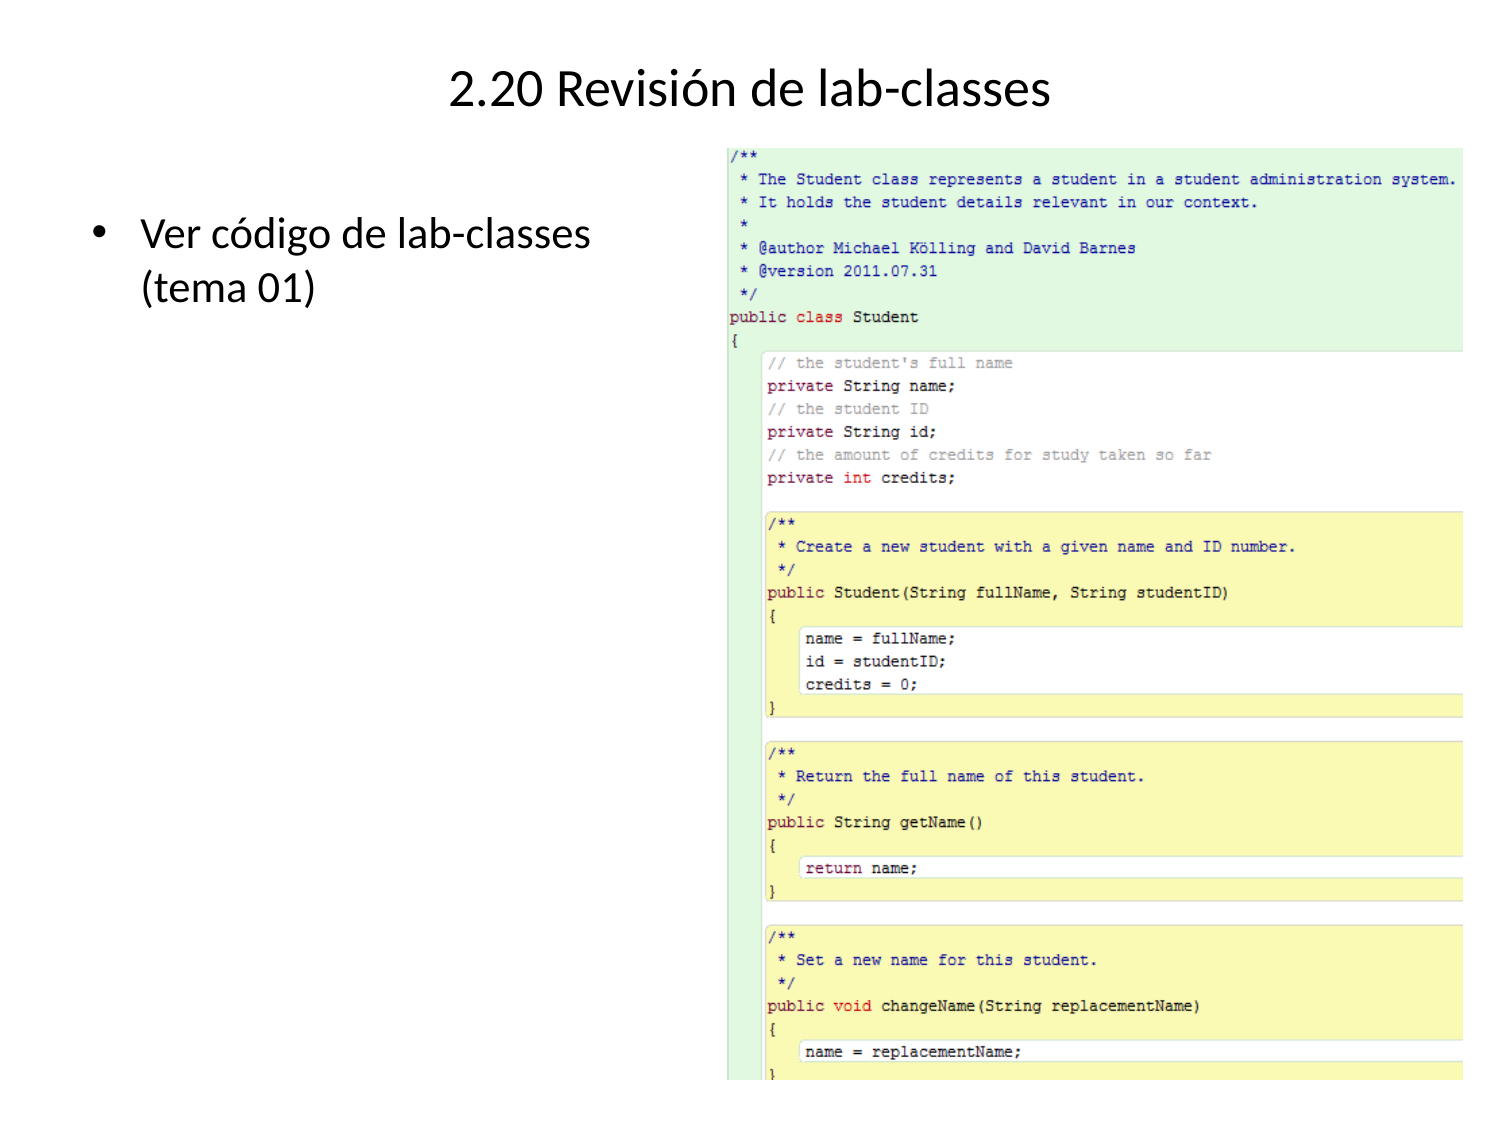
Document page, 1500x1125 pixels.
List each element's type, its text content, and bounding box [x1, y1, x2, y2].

list Ver código de lab-classes (tema 01) [76, 196, 668, 320]
picture [726, 148, 1463, 1080]
title 2.20 Revisión de lab-classes [75, 45, 1425, 126]
